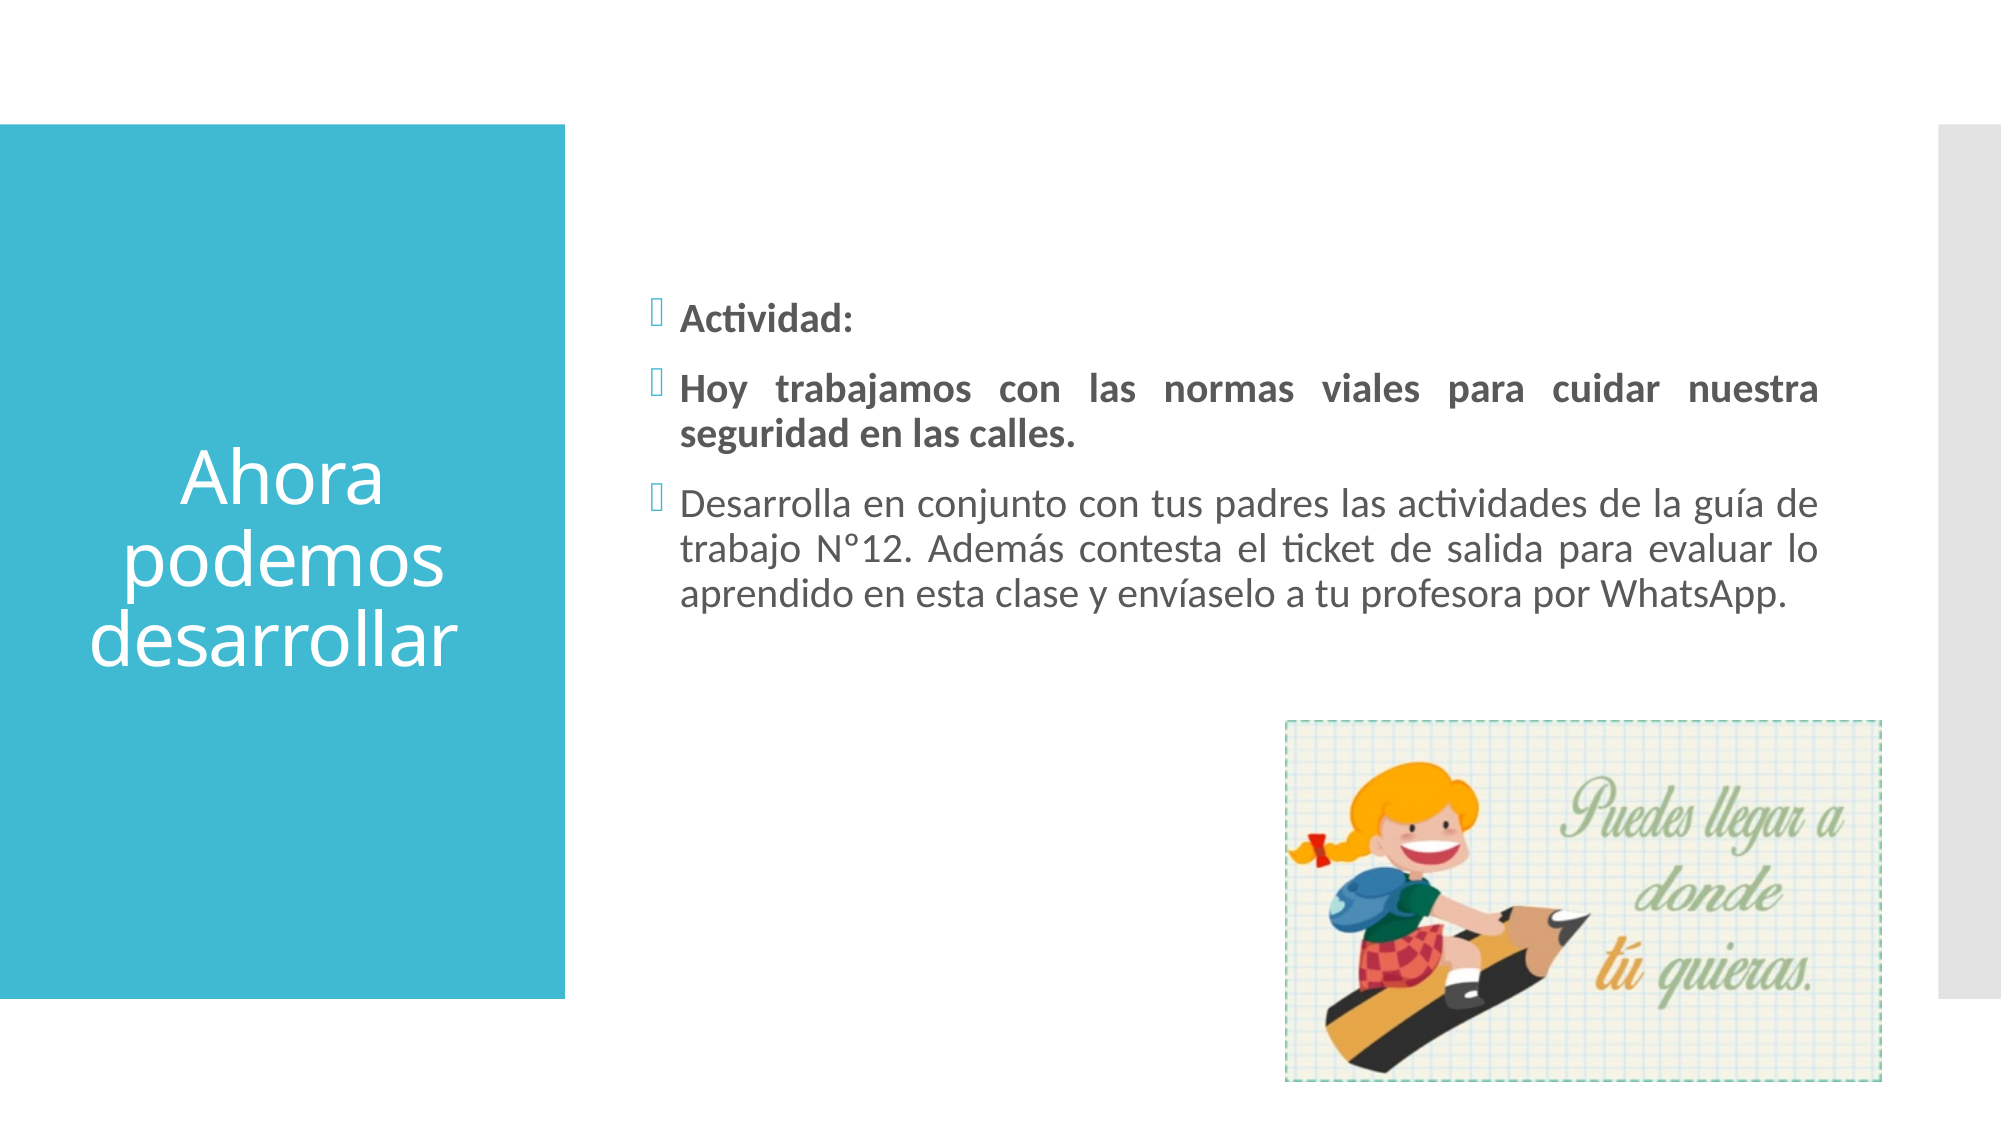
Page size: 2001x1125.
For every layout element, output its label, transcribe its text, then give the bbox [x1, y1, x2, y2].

title Ahora podemos desarrollar [41, 184, 525, 940]
list Actividad: Hoy trabajamos con las normas viales para cuidar nuestra seguridad en las calles. Desarrolla en conjunto con tus padres las actividades de la guía de trabajo Nº12. Además contesta el ticket de salida para evaluar lo aprendido en esta clase y envíaselo a tu profesora por WhatsApp. [634, 141, 1835, 982]
picture [1285, 719, 1882, 1082]
